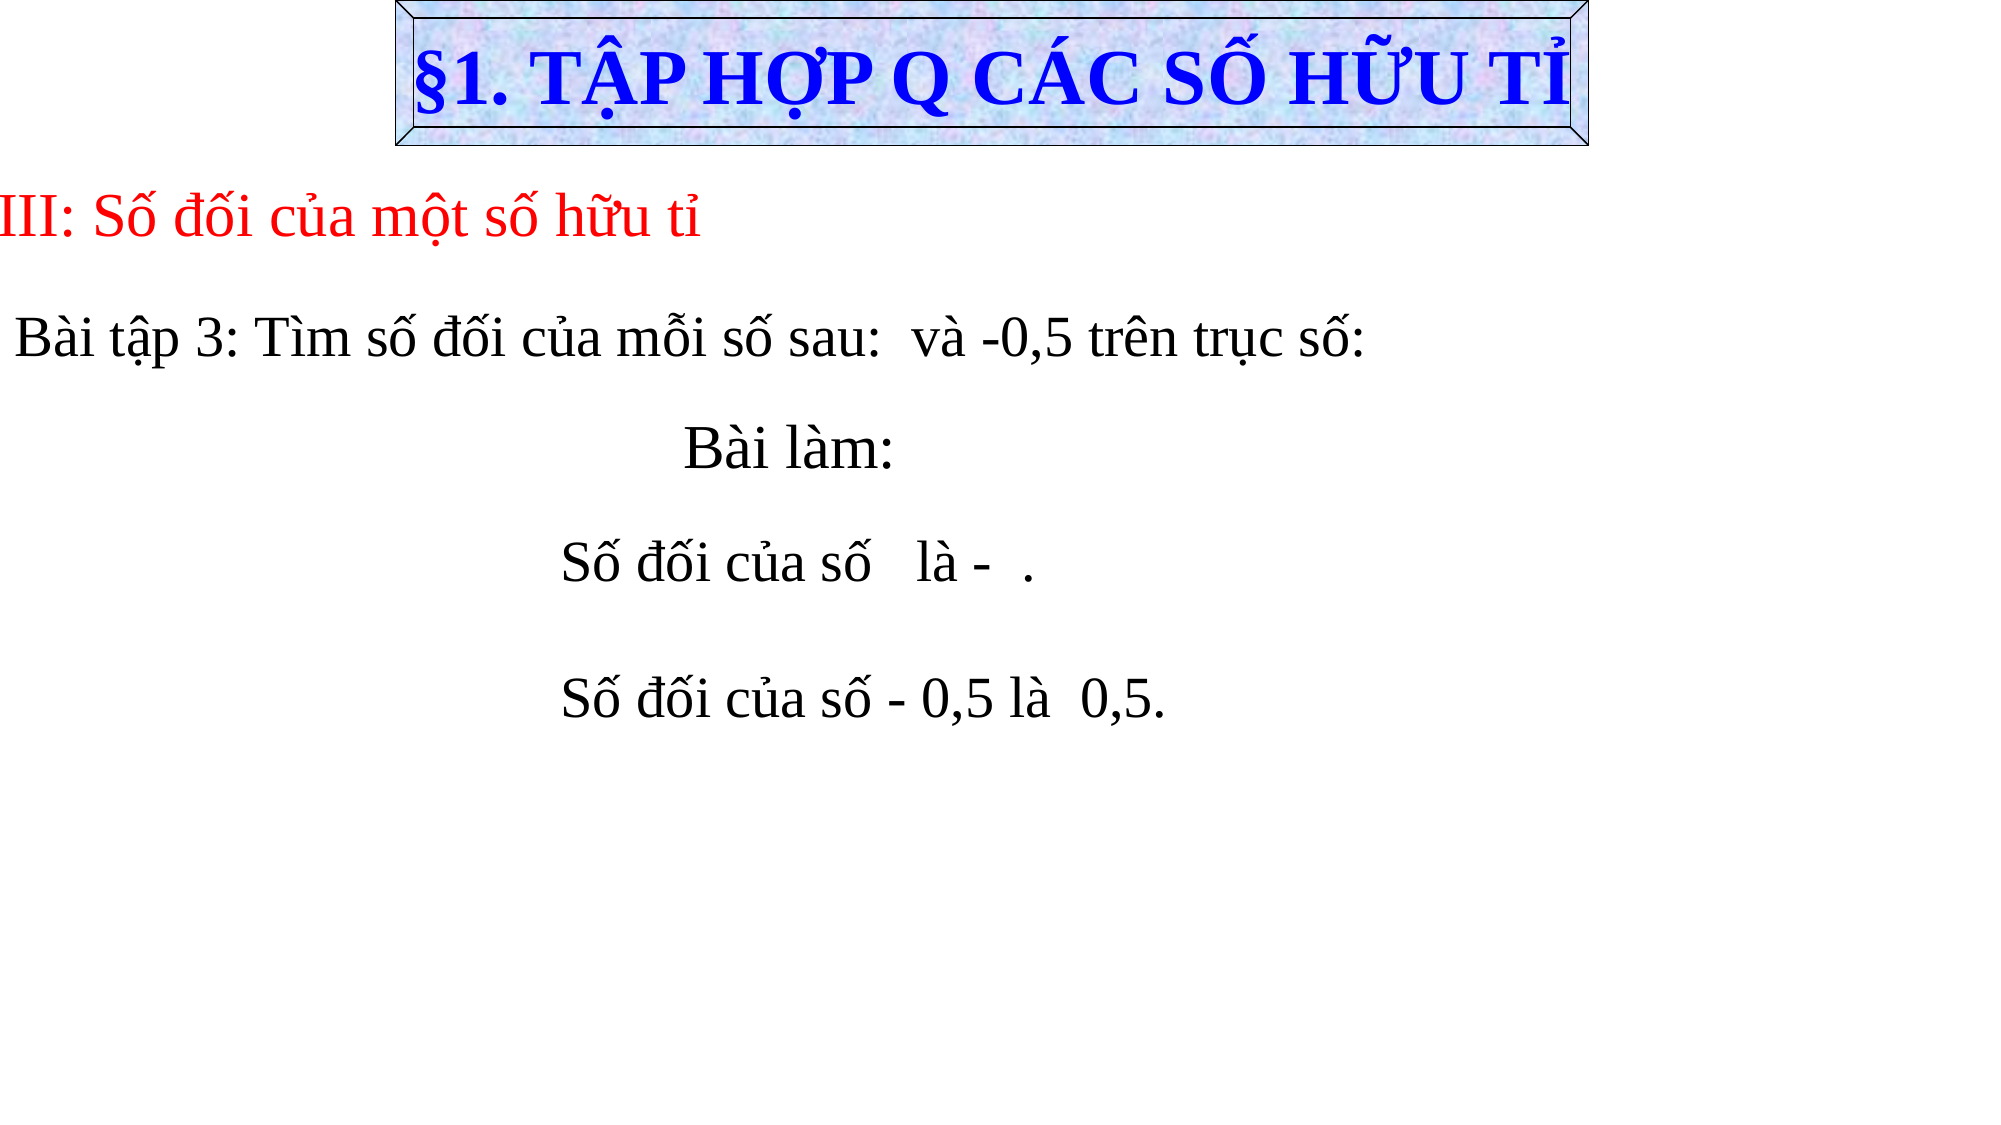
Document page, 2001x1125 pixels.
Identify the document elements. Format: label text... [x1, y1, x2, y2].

text_box III: Số đối của một số hữu tỉ [0, 145, 974, 261]
text_box Bài làm: [647, 377, 1096, 493]
text_box §1. TẬP HỢP Q CÁC SỐ HỮU TỈ [395, 0, 1589, 146]
text_box Số đối của số - 0,5 là 0,5. [545, 652, 1313, 737]
